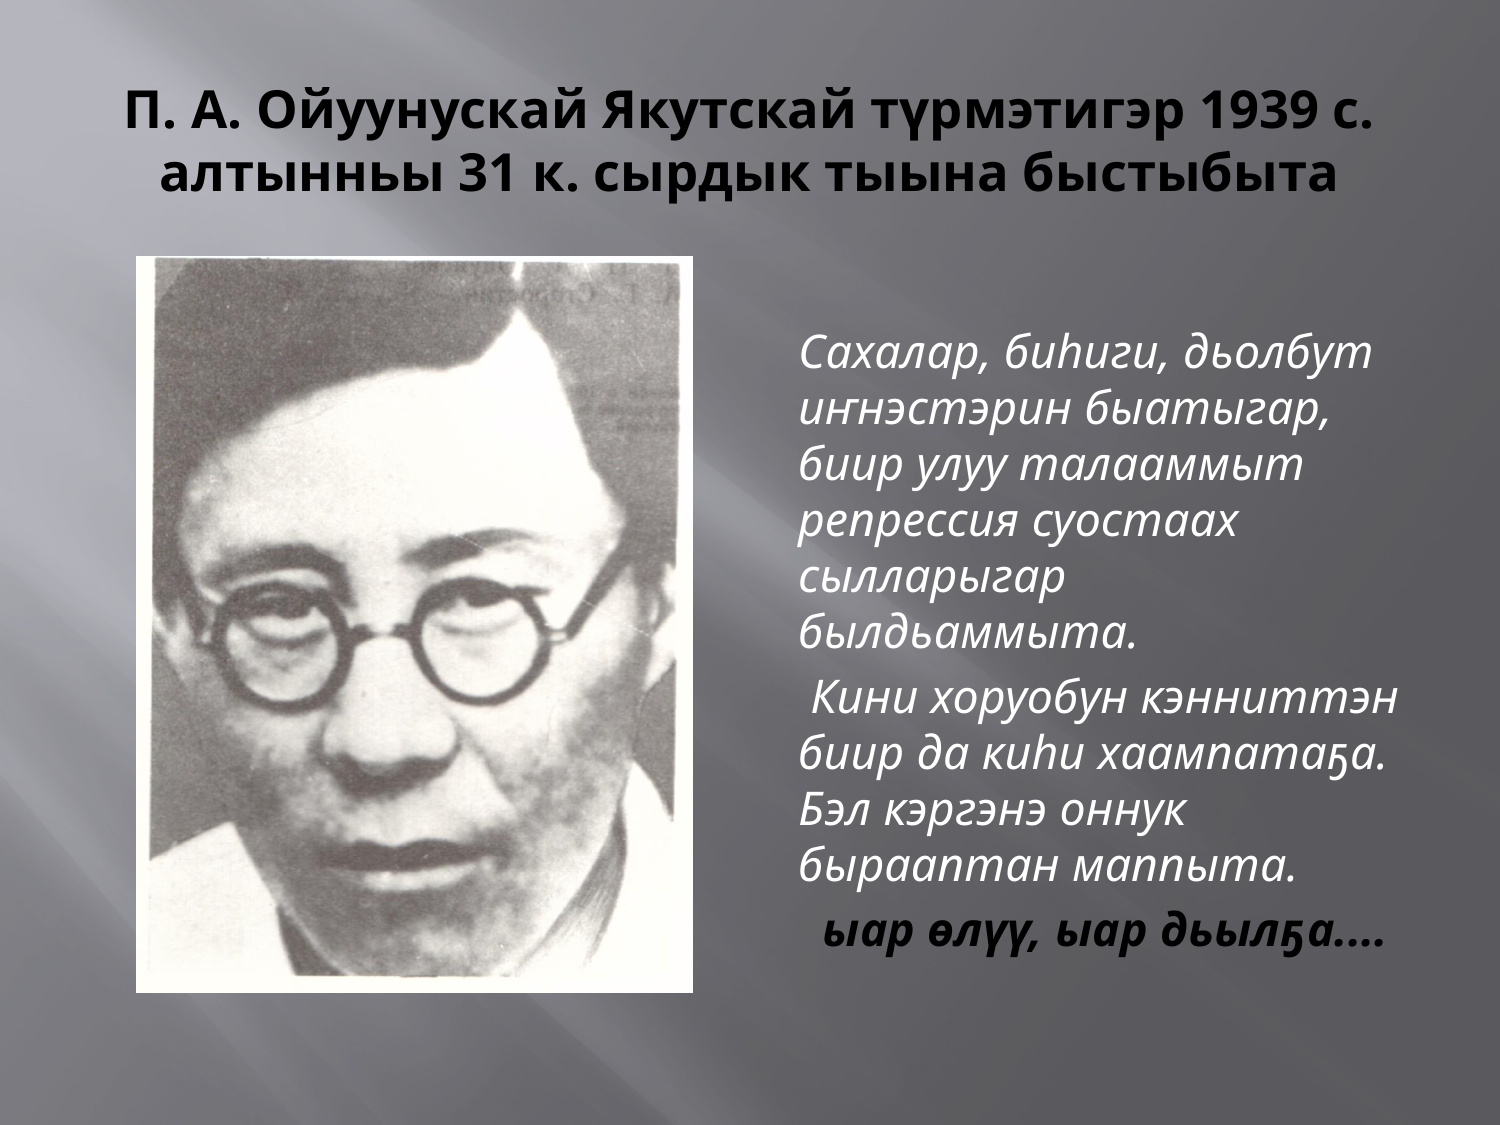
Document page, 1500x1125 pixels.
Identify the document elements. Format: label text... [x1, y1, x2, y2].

title П. А. Ойуунускай Якутскай түрмэтигэр 1939 с. алтынньы 31 к. сырдык тыына быстыбыта [75, 45, 1425, 233]
list Сахалар, биһиги, дьолбут иҥнэстэрин быатыгар, биир улуу талааммыт репрессия суостаах сылларыгар былдьаммыта. Кини хоруобун кэнниттэн биир да киһи хаампатаҕа. Бэл кэргэнэ оннук бырааптан маппыта. ыар өлүү, ыар дьылҕа.... [762, 314, 1425, 1005]
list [135, 255, 694, 993]
